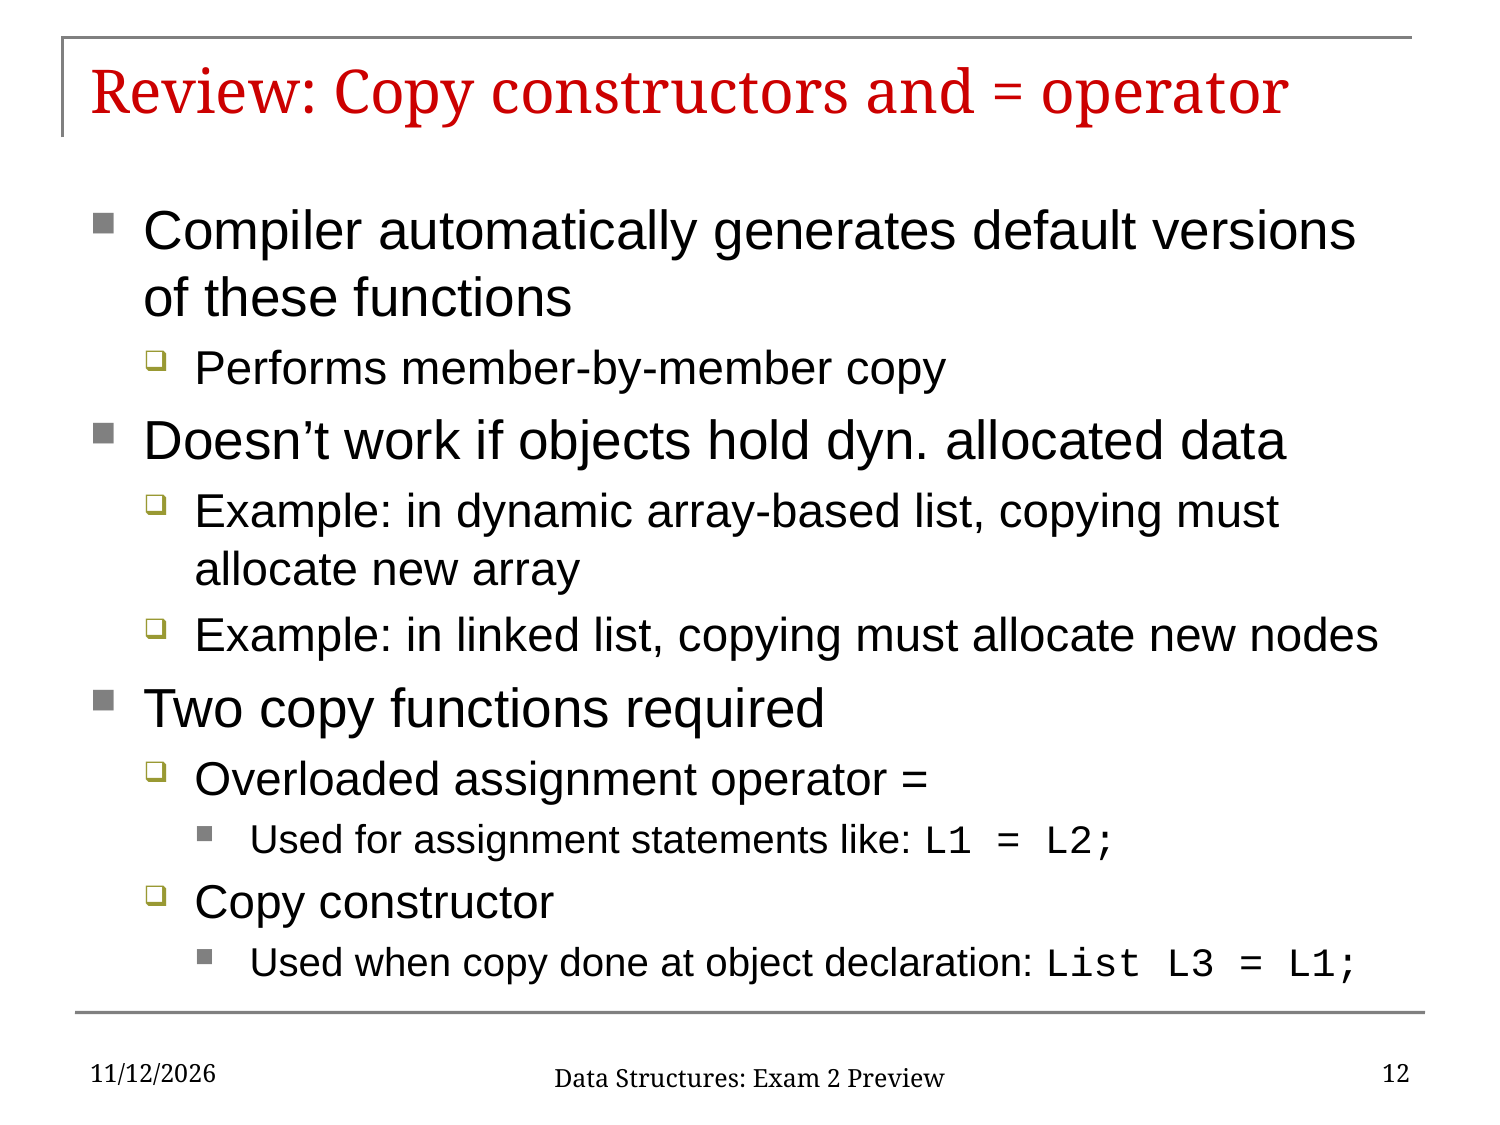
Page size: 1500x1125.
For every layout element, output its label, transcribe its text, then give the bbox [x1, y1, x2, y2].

title Review: Copy constructors and = operator [75, 45, 1425, 163]
slide_number 12 [1074, 1023, 1426, 1100]
list Compiler automatically generates default versions of these functions Performs member-by-member copy Doesn’t work if objects hold dyn. allocated data Example: in dynamic array-based list, copying must allocate new array Example: in linked list, copying must allocate new nodes Two copy functions required Overloaded assignment operator = Used for assignment statements like: L1 = L2; Copy constructor Used when copy done at object declaration: List L3 = L1; [75, 187, 1425, 1006]
footer Data Structures: Exam 2 Preview [512, 1024, 988, 1101]
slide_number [74, 1023, 426, 1100]
